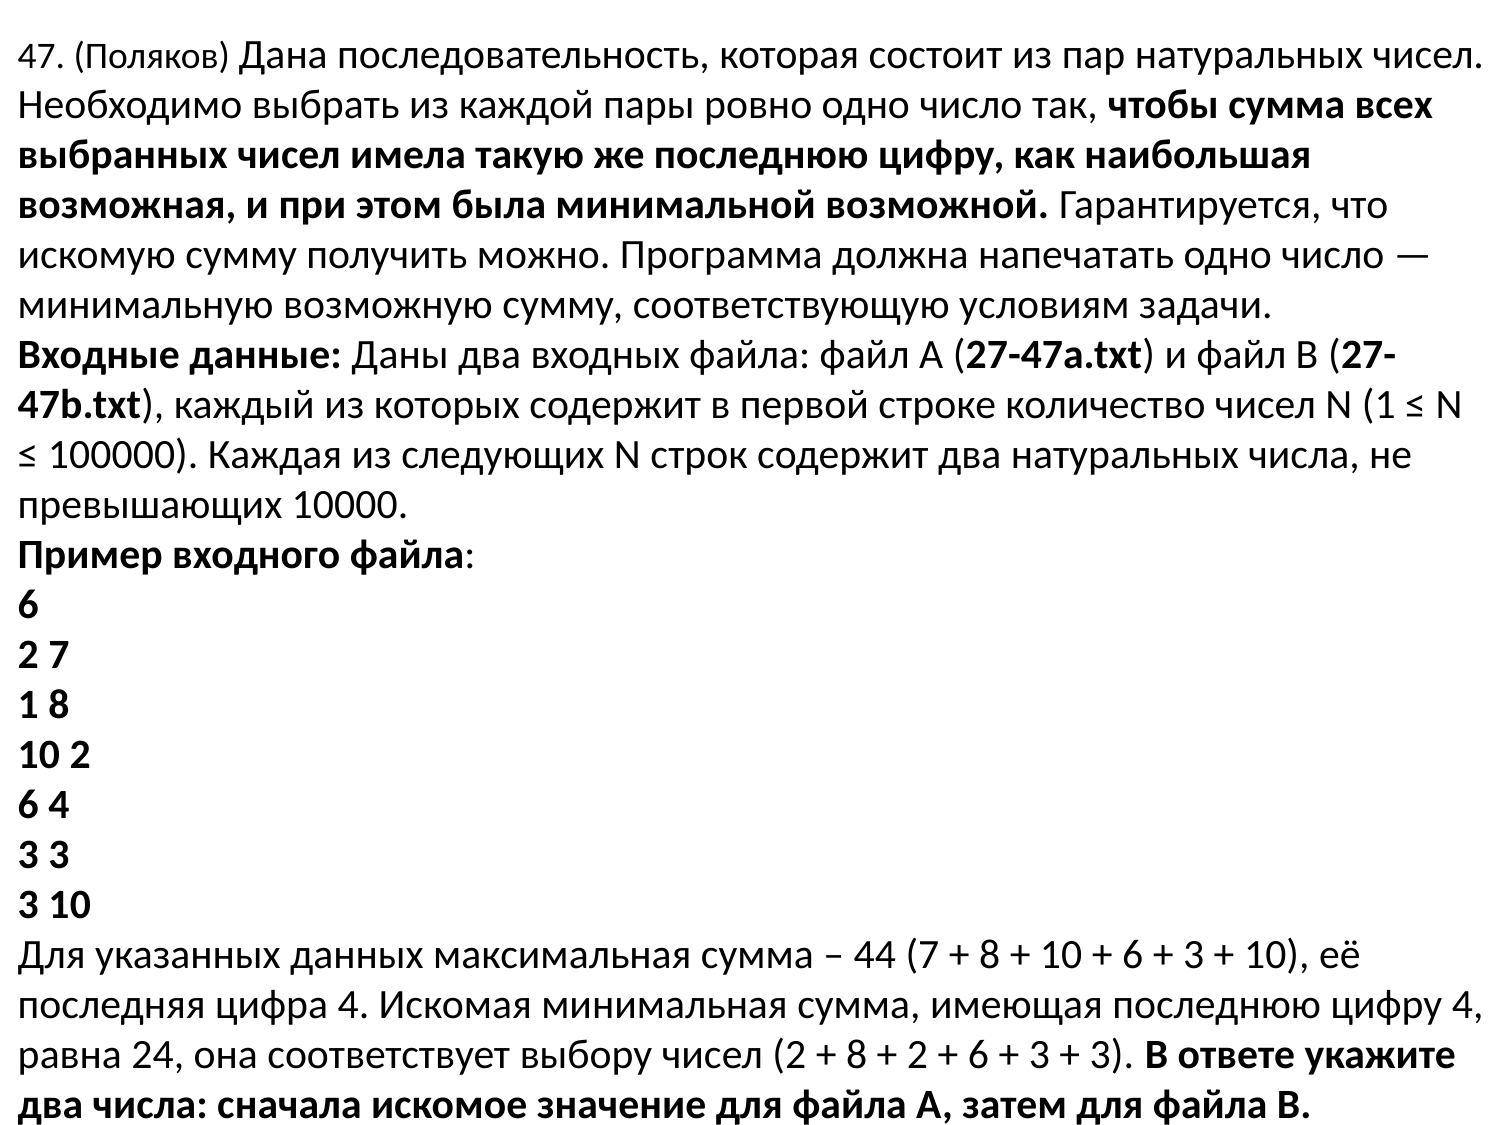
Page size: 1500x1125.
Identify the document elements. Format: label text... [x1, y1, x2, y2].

text_box 47. (Поляков) Дана последовательность, которая состоит из пар натуральных чисел. Необходимо выбрать из каждой пары ровно одно число так, чтобы сумма всех выбранных чисел имела такую же последнюю цифру, как наибольшая возможная, и при этом была минимальной возможной. Гарантируется, что искомую сумму получить можно. Программа должна напечатать одно число — минимальную возможную сумму, соответствующую условиям задачи. Входные данные: Даны два входных файла: файл A (27-47a.txt) и файл B (27-47b.txt), каждый из которых содержит в первой строке количество чисел N (1 ≤ N ≤ 100000). Каждая из следующих N строк содержит два натуральных числа, не превышающих 10000. Пример входного файла: 6 2 7 1 8 10 2 6 4 3 3 3 10 Для указанных данных максимальная сумма – 44 (7 + 8 + 10 + 6 + 3 + 10), её последняя цифра 4. Искомая минимальная сумма, имеющая последнюю цифру 4, равна 24, она соответствует выбору чисел (2 + 8 + 2 + 6 + 3 + 3). В ответе укажите два числа: сначала искомое значение для файла А, затем для файла B. [2, 19, 1500, 1125]
